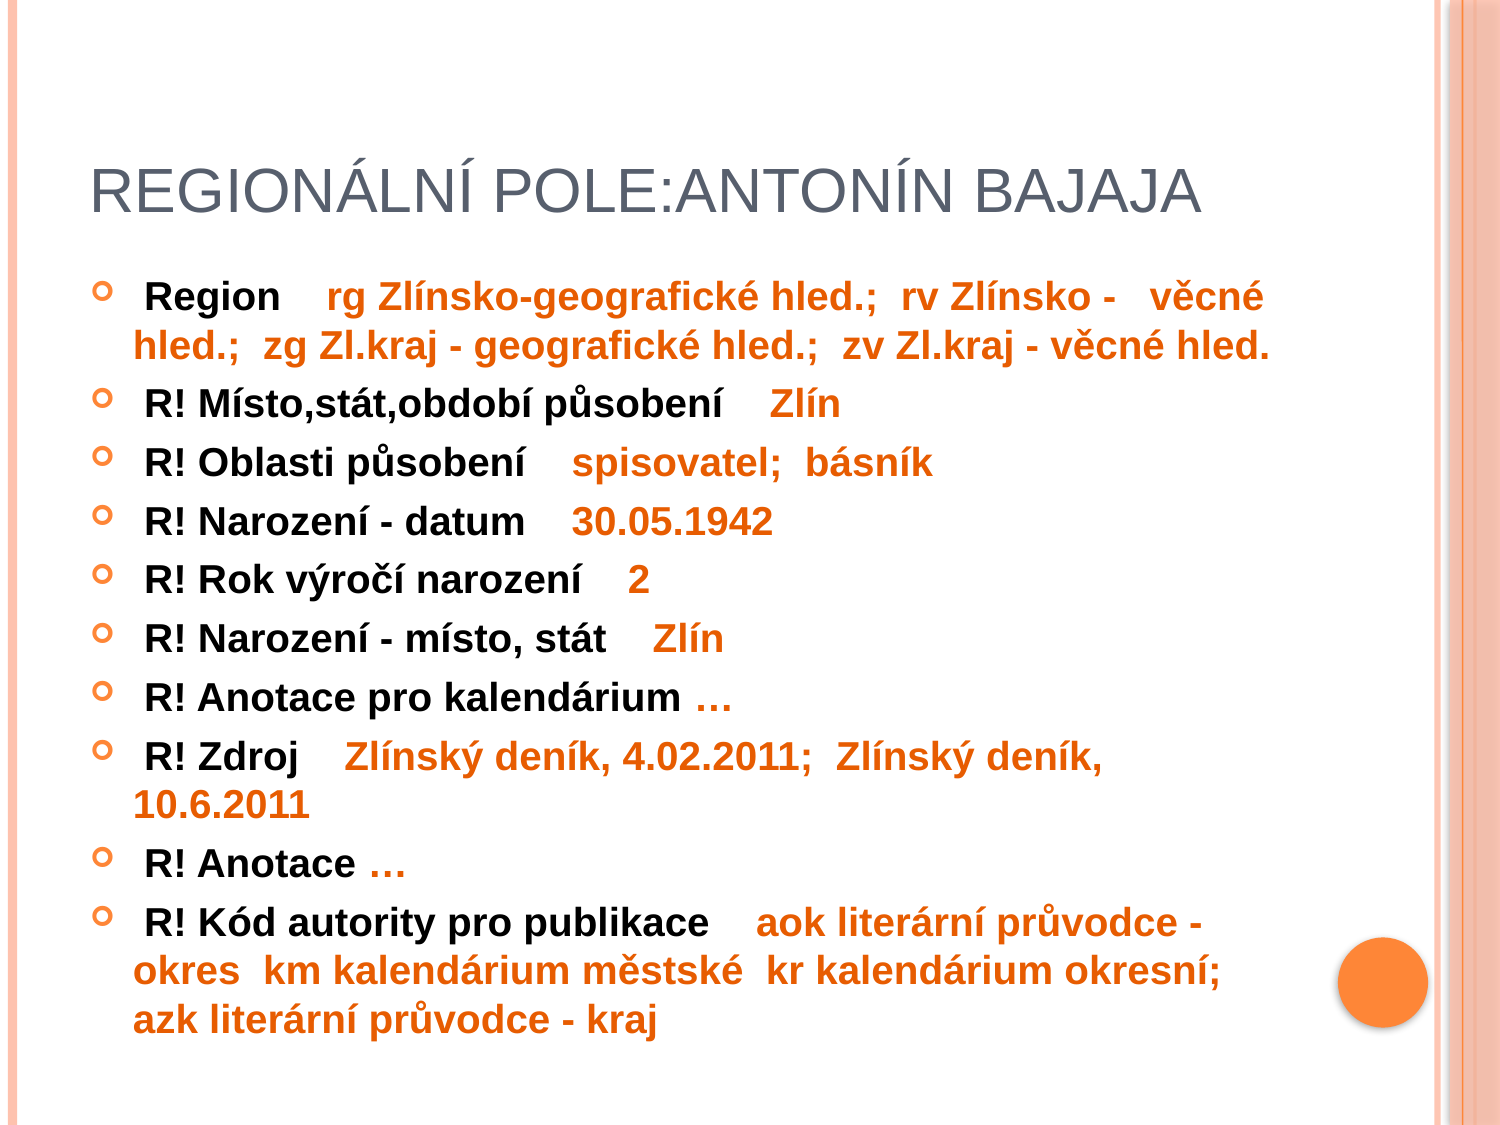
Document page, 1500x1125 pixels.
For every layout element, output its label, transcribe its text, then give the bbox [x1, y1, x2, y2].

list Region rg Zlínsko-geografické hled.; rv Zlínsko - věcné hled.; zg Zl.kraj - geografické hled.; zv Zl.kraj - věcné hled. R! Místo,stát,období působení Zlín R! Oblasti působení spisovatel; básník R! Narození - datum 30.05.1942 R! Rok výročí narození 2 R! Narození - místo, stát Zlín R! Anotace pro kalendárium … R! Zdroj Zlínský deník, 4.02.2011; Zlínský deník, 10.6.2011 R! Anotace … R! Kód autority pro publikace aok literární průvodce - okres km kalendárium městské kr kalendárium okresní; azk literární průvodce - kraj [74, 262, 1301, 1063]
title Regionální pole:Antonín Bajaja [75, 45, 1300, 233]
